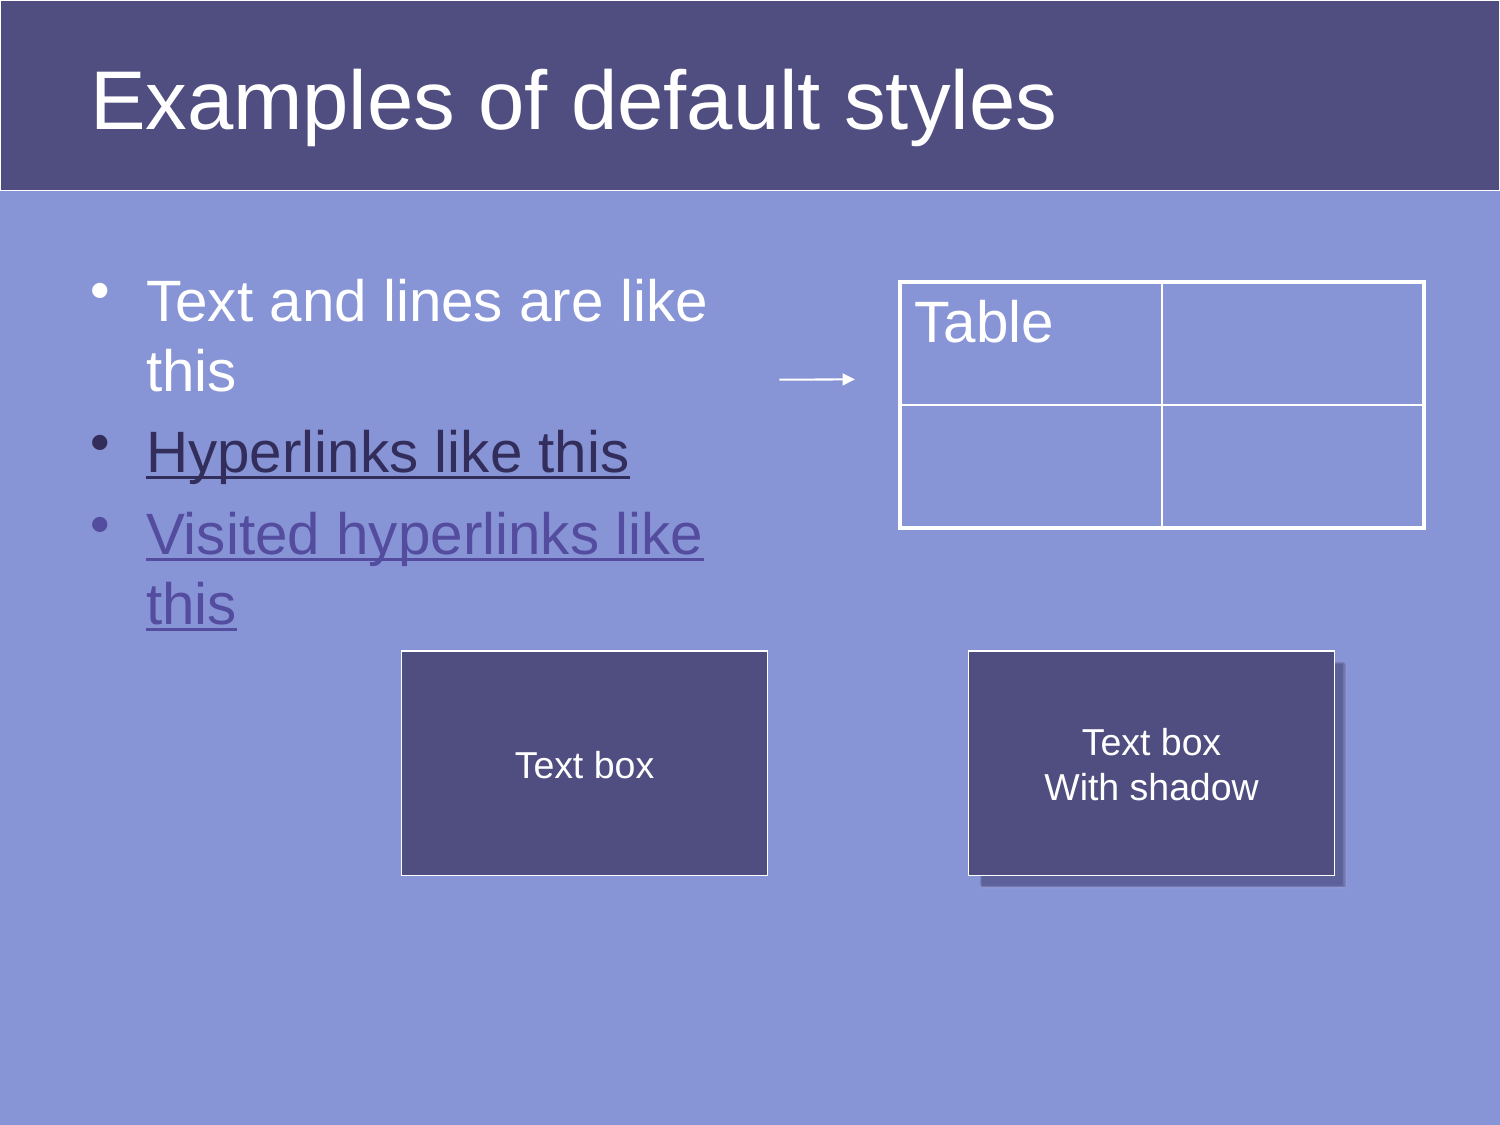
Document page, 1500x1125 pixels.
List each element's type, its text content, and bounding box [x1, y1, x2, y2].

table_cell [1163, 406, 1422, 526]
list Text and lines are like this Hyperlinks like this Visited hyperlinks like this [75, 255, 743, 923]
text_box Text box With shadow [968, 651, 1335, 876]
text_box [779, 373, 855, 386]
table_header [1163, 284, 1422, 404]
table_cell [902, 406, 1161, 526]
table_header Table [902, 284, 1161, 404]
title Examples of default styles [75, 31, 1406, 161]
text_box Text box [401, 651, 768, 876]
